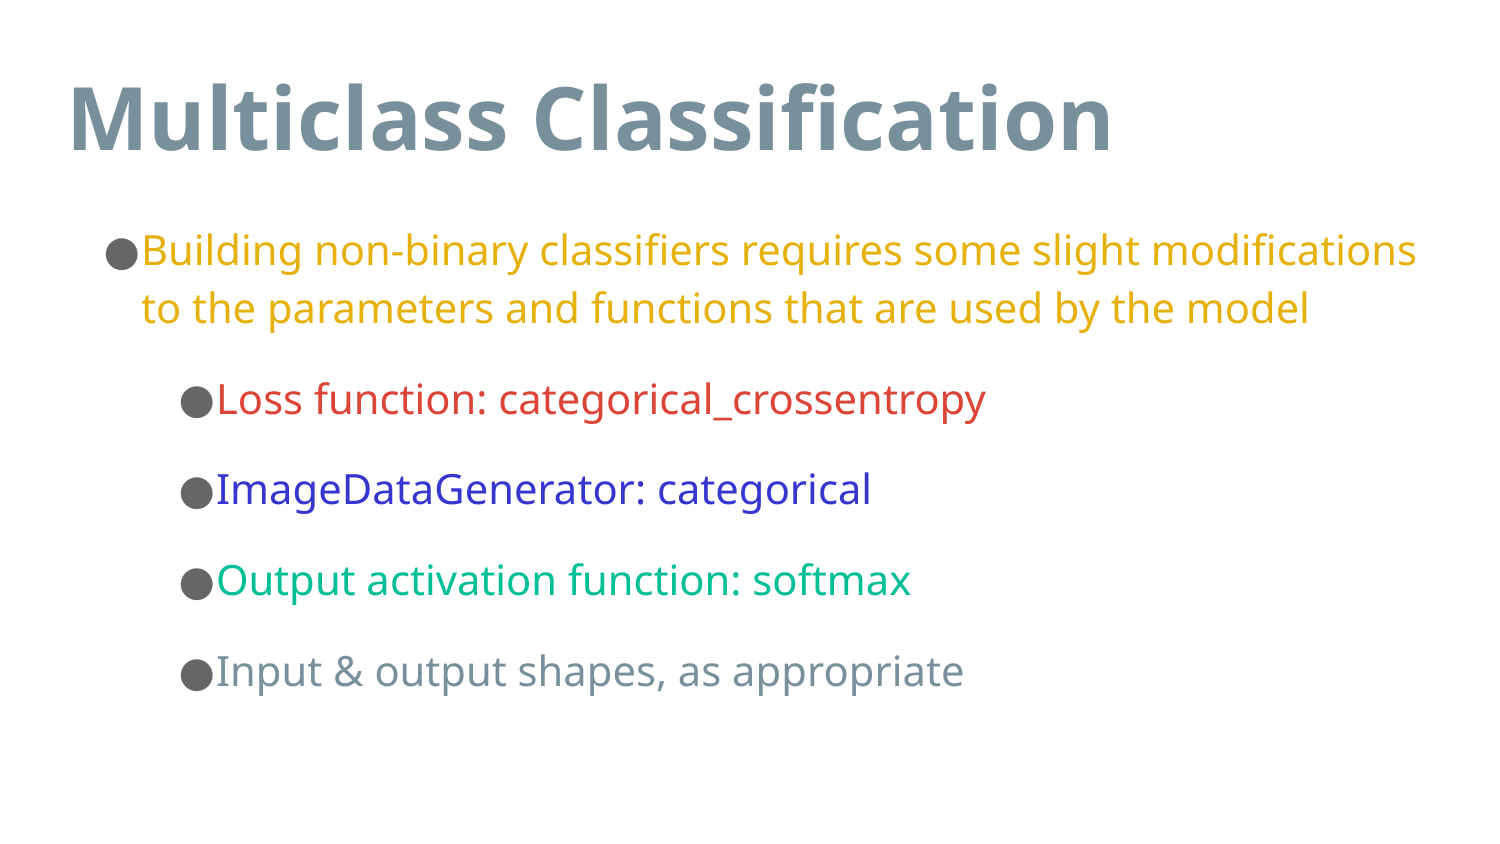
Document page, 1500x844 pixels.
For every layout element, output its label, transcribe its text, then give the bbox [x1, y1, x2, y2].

title Multiclass Classification [51, 48, 1449, 180]
list Building non-binary classifiers requires some slight modifications to the parameters and functions that are used by the model Loss function: categorical_crossentropy ImageDataGenerator: categorical Output activation function: softmax Input & output shapes, as appropriate [51, 201, 1482, 816]
